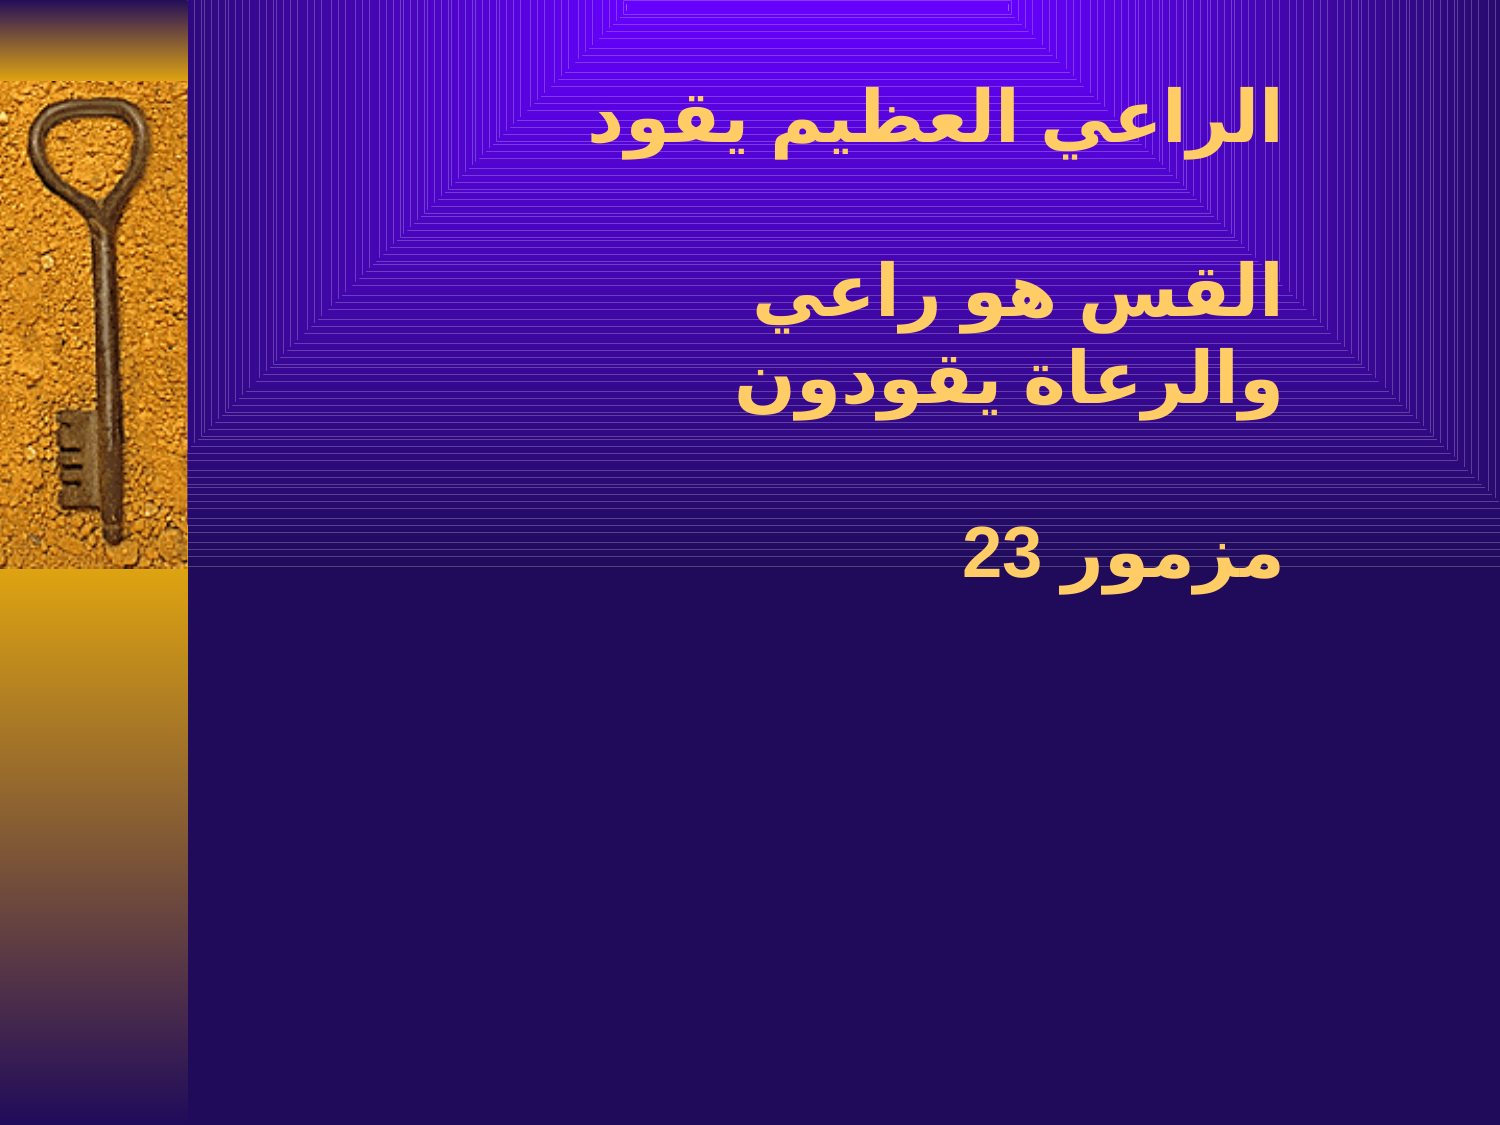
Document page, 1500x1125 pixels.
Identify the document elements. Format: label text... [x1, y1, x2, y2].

picture [0, 81, 187, 569]
title الراعي العظيم يقود القس هو راعي والرعاة يقودون مزمور 23 [187, 62, 1300, 600]
